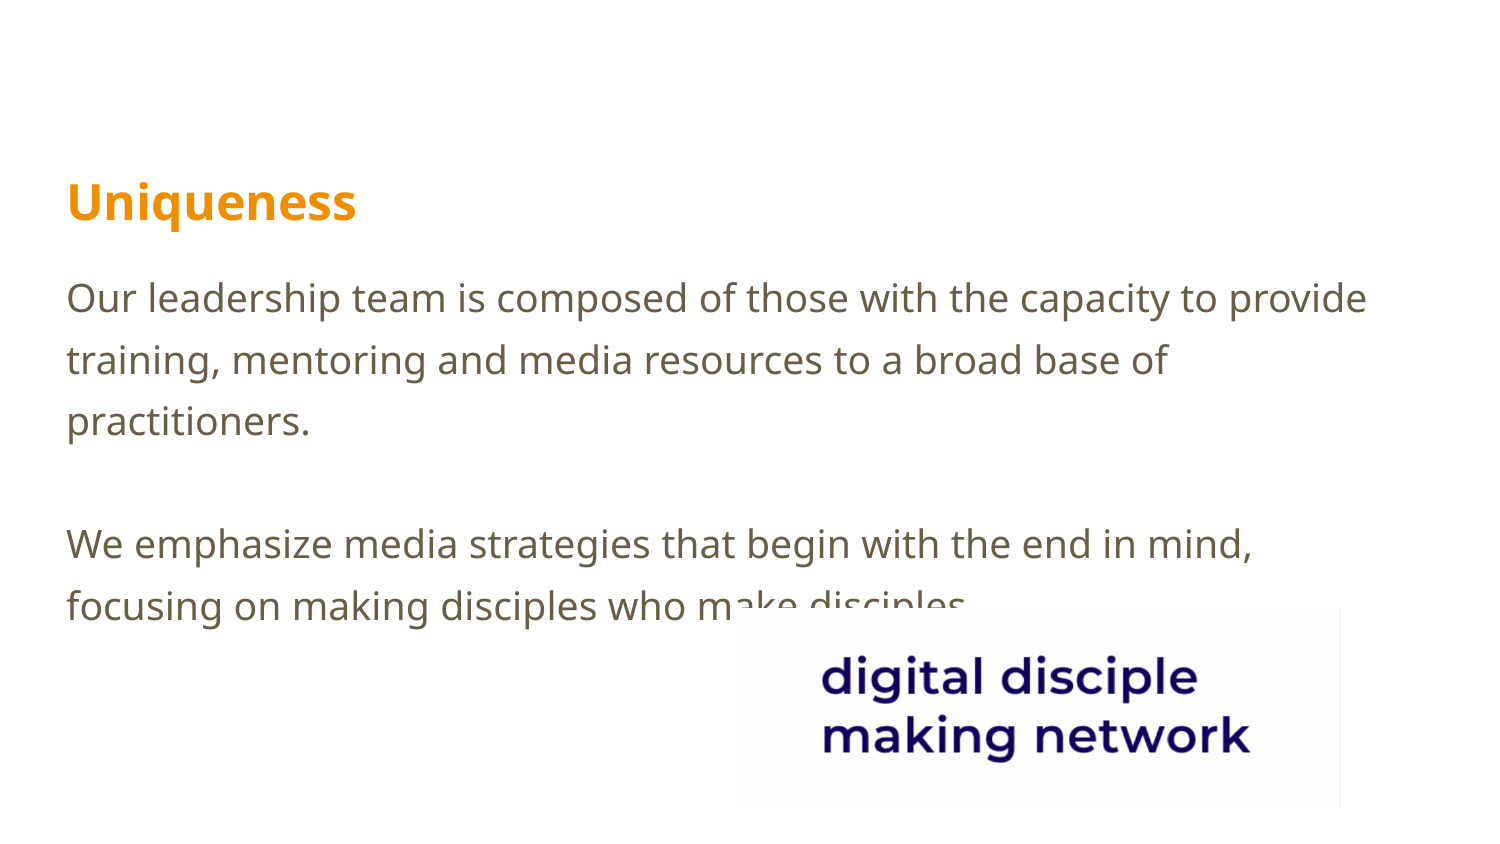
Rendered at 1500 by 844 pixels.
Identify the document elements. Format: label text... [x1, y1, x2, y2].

picture [734, 608, 1341, 808]
list Uniqueness Our leadership team is composed of those with the capacity to provide training, mentoring and media resources to a broad base of practitioners. We emphasize media strategies that begin with the end in mind, focusing on making disciples who make disciples. [51, 141, 1398, 649]
